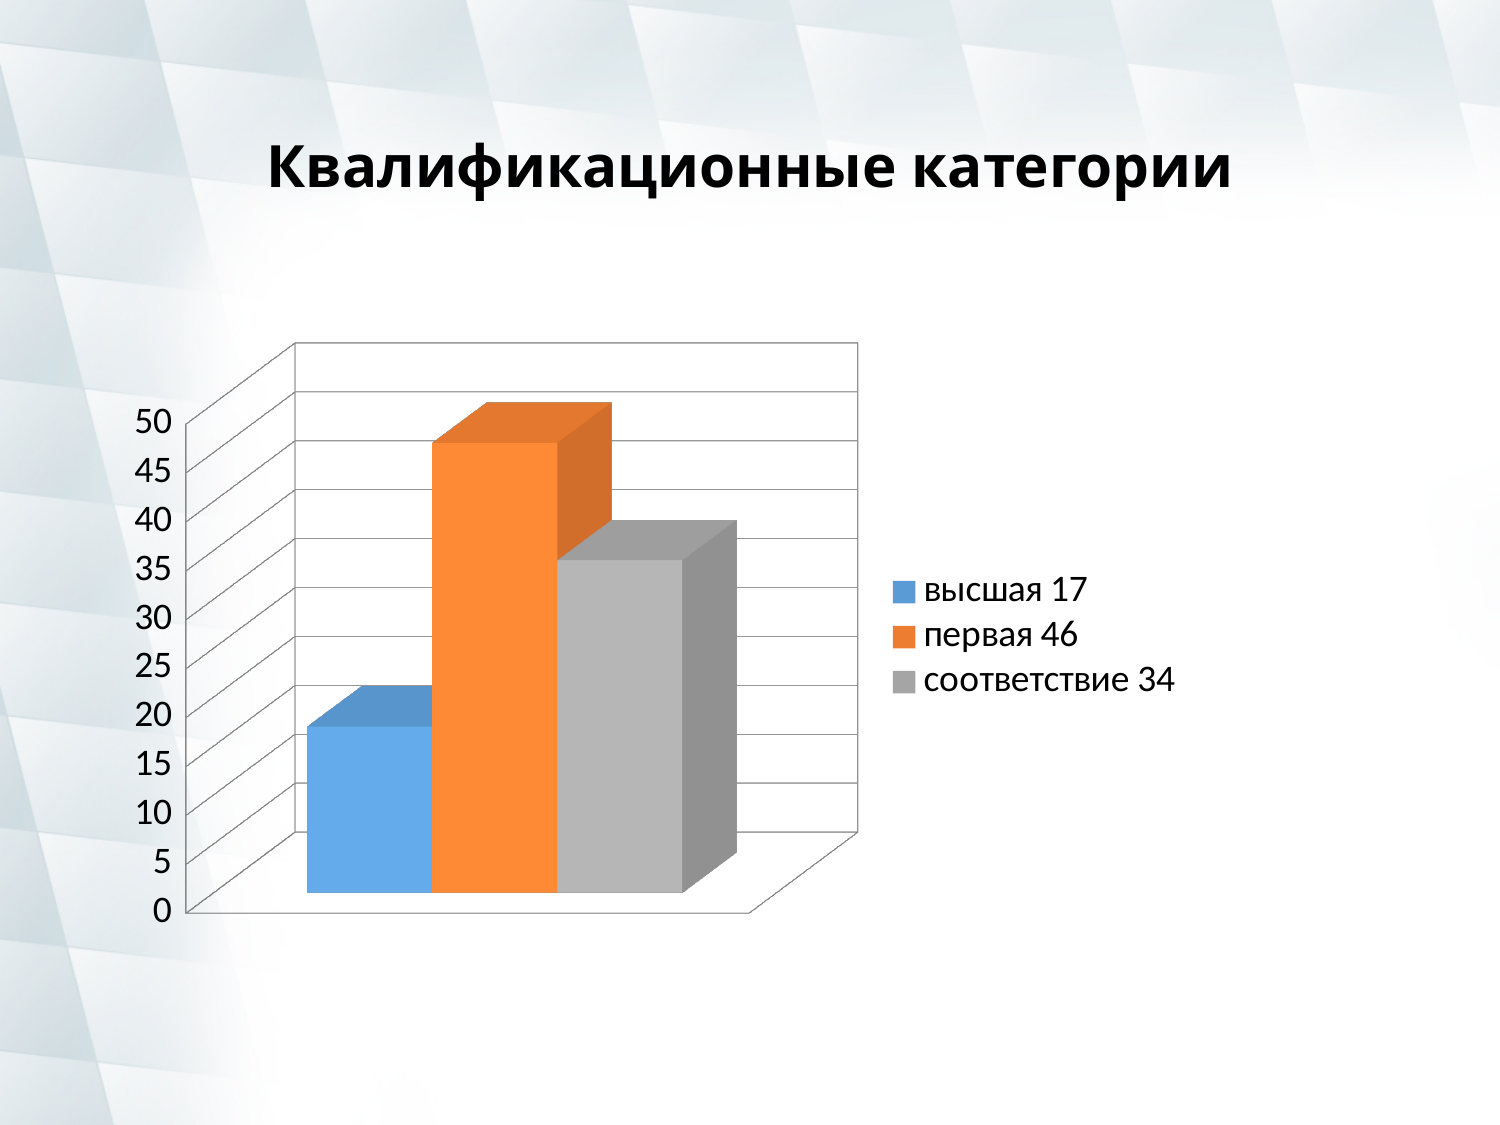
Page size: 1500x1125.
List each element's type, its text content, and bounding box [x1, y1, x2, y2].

chart [112, 327, 1200, 947]
title Квалификационные категории [103, 59, 1397, 278]
picture [0, 0, 1500, 1125]
